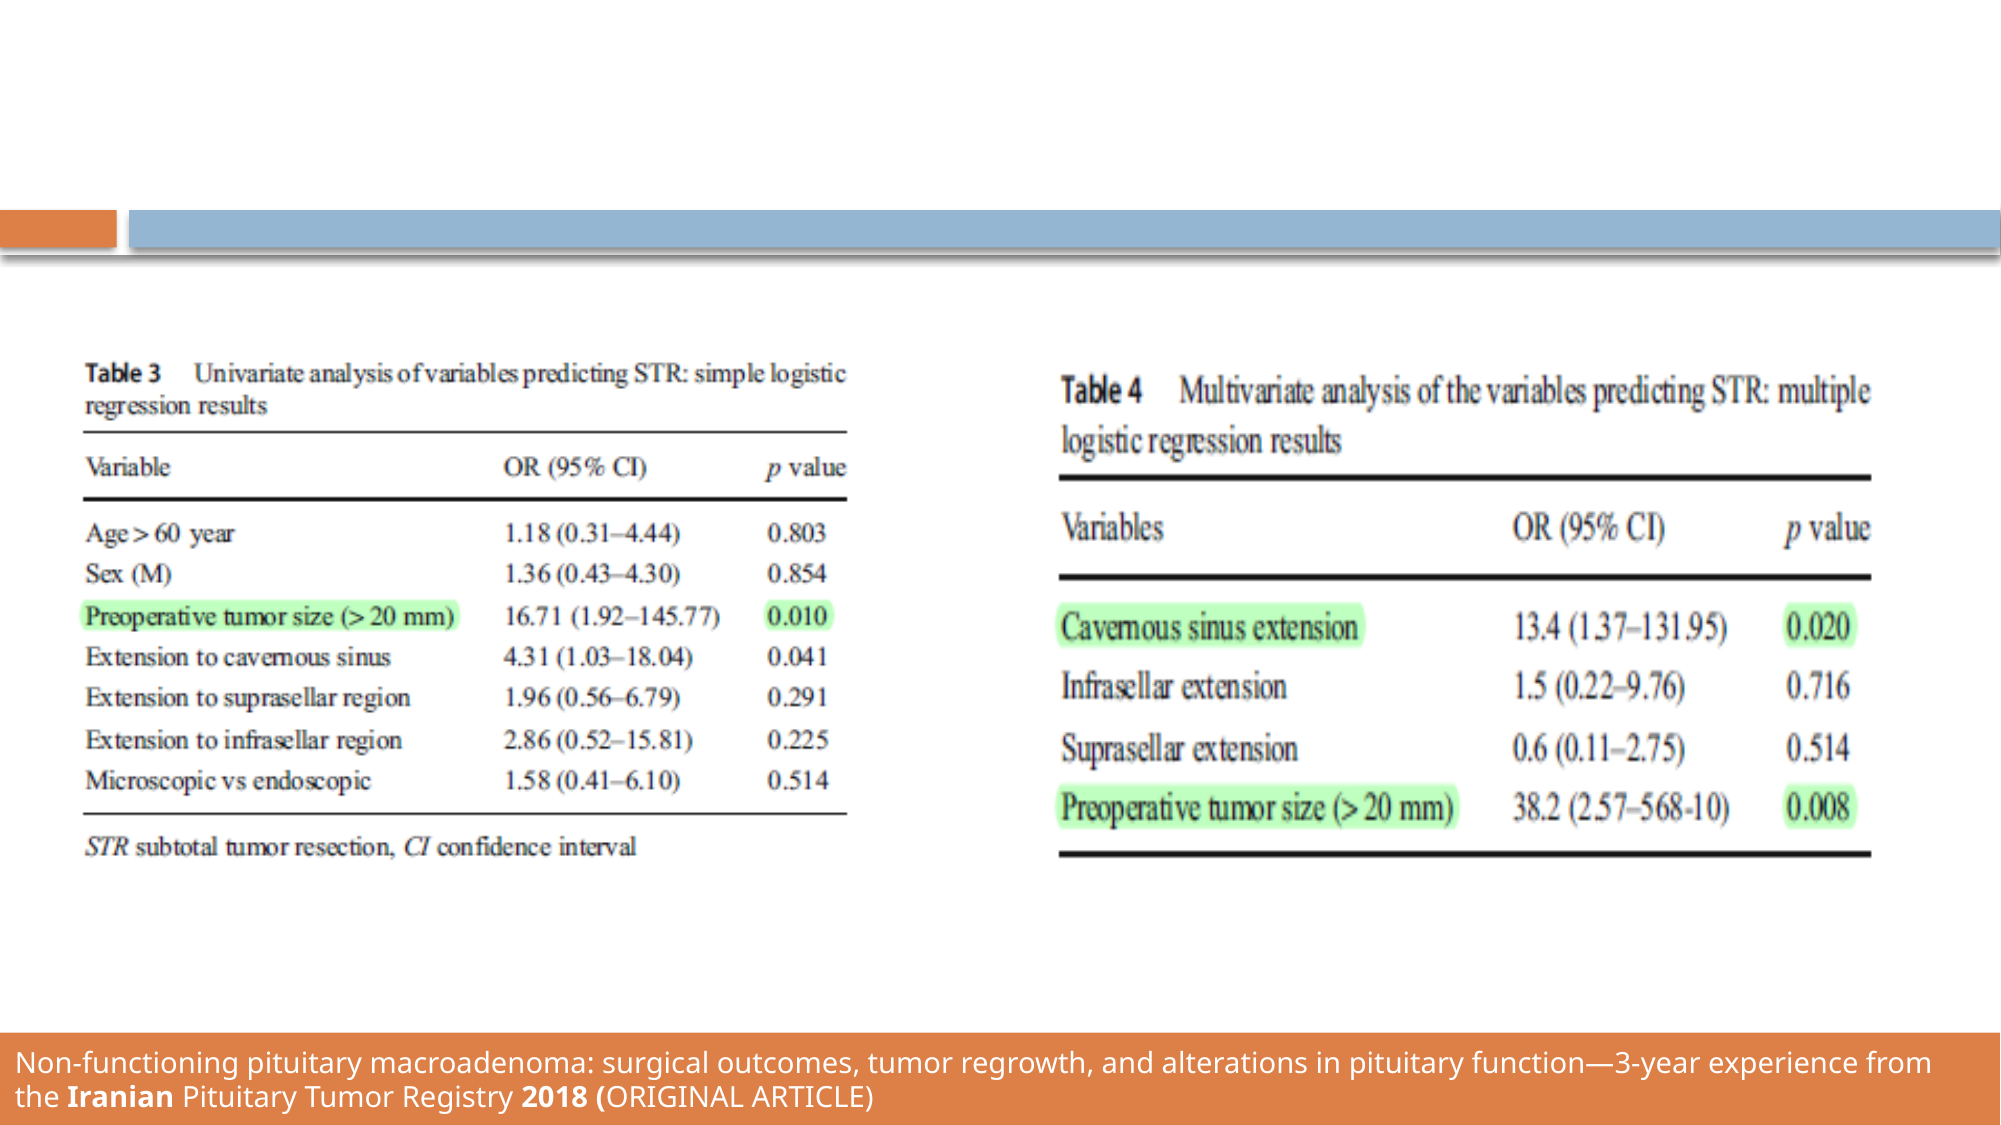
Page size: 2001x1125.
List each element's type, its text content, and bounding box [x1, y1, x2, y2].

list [1043, 347, 1883, 878]
list Non-functioning pituitary macroadenoma: surgical outcomes, tumor regrowth, and alterations in pituitary function—3-year experience from the Iranian Pituitary Tumor Registry 2018 (ORIGINAL ARTICLE) [0, 1032, 2000, 1125]
picture [69, 341, 857, 874]
